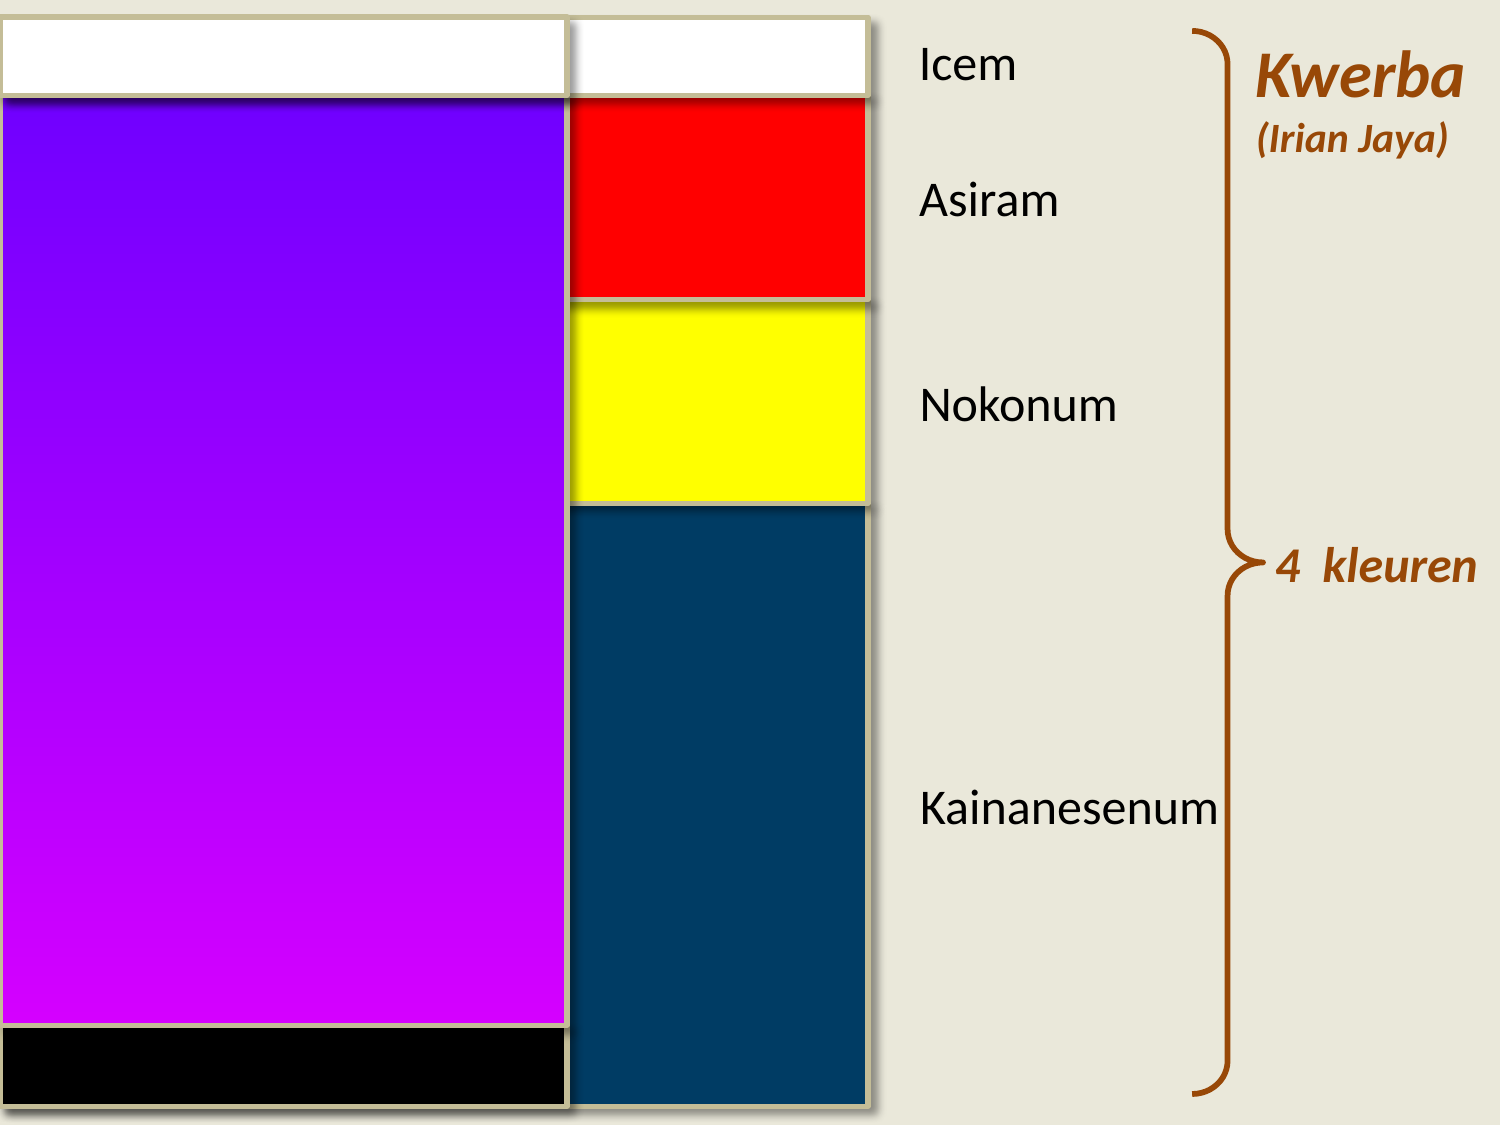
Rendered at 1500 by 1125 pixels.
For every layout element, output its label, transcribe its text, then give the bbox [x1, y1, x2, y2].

text_box 4 kleuren [1260, 524, 1493, 600]
text_box [582, 518, 870, 1108]
text_box [569, 15, 870, 97]
text_box [0, 15, 569, 97]
text_box [582, 315, 870, 505]
text_box Icem [904, 23, 1033, 99]
text_box [582, 111, 870, 302]
text_box Kainanesenum [1229, 766, 1235, 842]
text_box [0, 1033, 569, 1108]
text_box [1192, 30, 1260, 1095]
text_box [0, 107, 569, 1027]
text_box Kwerba (Irian Jaya) [1241, 23, 1482, 169]
text_box Asiram [904, 159, 1075, 235]
text_box Kainanesenum [905, 766, 1192, 842]
text_box Nokonum [904, 363, 1133, 439]
